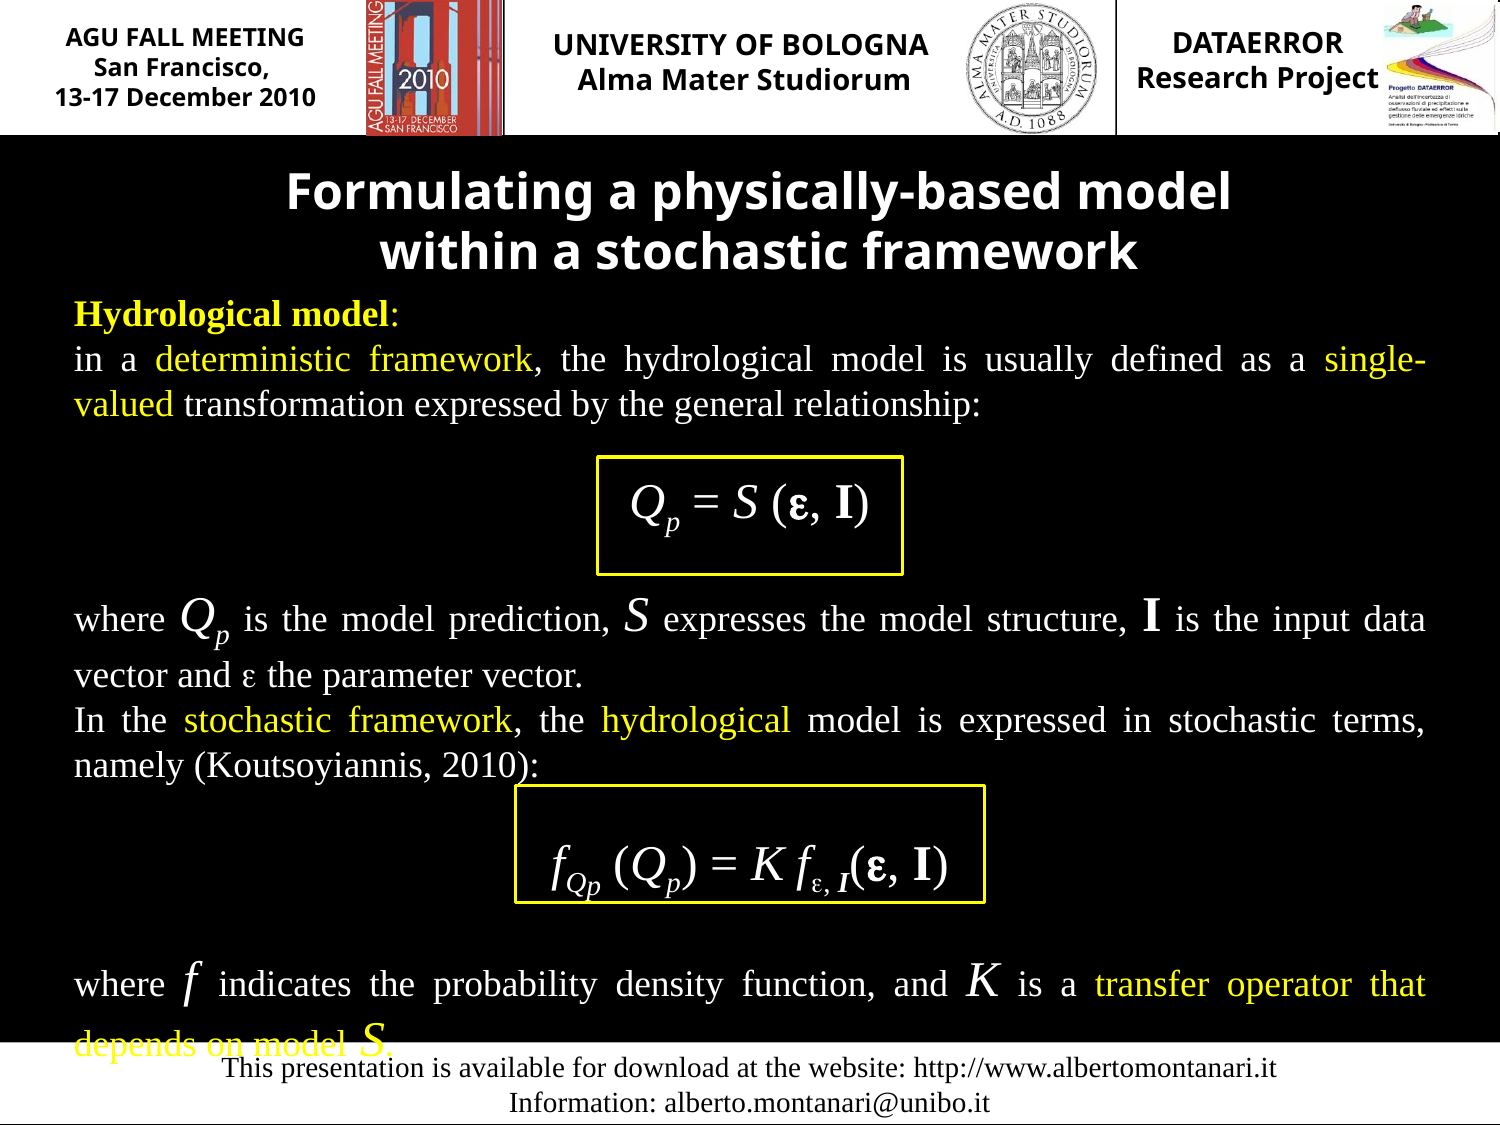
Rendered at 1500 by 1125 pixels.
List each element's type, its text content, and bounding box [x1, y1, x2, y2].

picture [366, 0, 502, 136]
text_box Hydrological model: in a deterministic framework, the hydrological model is usually defined as a single-valued transformation expressed by the general relationship: Qp = S (e, I) where Qp is the model prediction, S expresses the model structure, I is the input data vector and e the parameter vector. In the stochastic framework, the hydrological model is expressed in stochastic terms, namely (Koutsoyiannis, 2010): fQp (Qp) = K fe, I(e, I) where f indicates the probability density function, and K is a transfer operator that depends on model S. [59, 281, 1442, 1074]
picture [1382, 2, 1500, 132]
picture [966, 3, 1097, 134]
text_box Formulating a physically-based model within a stochastic framework [0, 140, 1500, 236]
text_box [597, 456, 903, 575]
text_box [515, 785, 985, 903]
